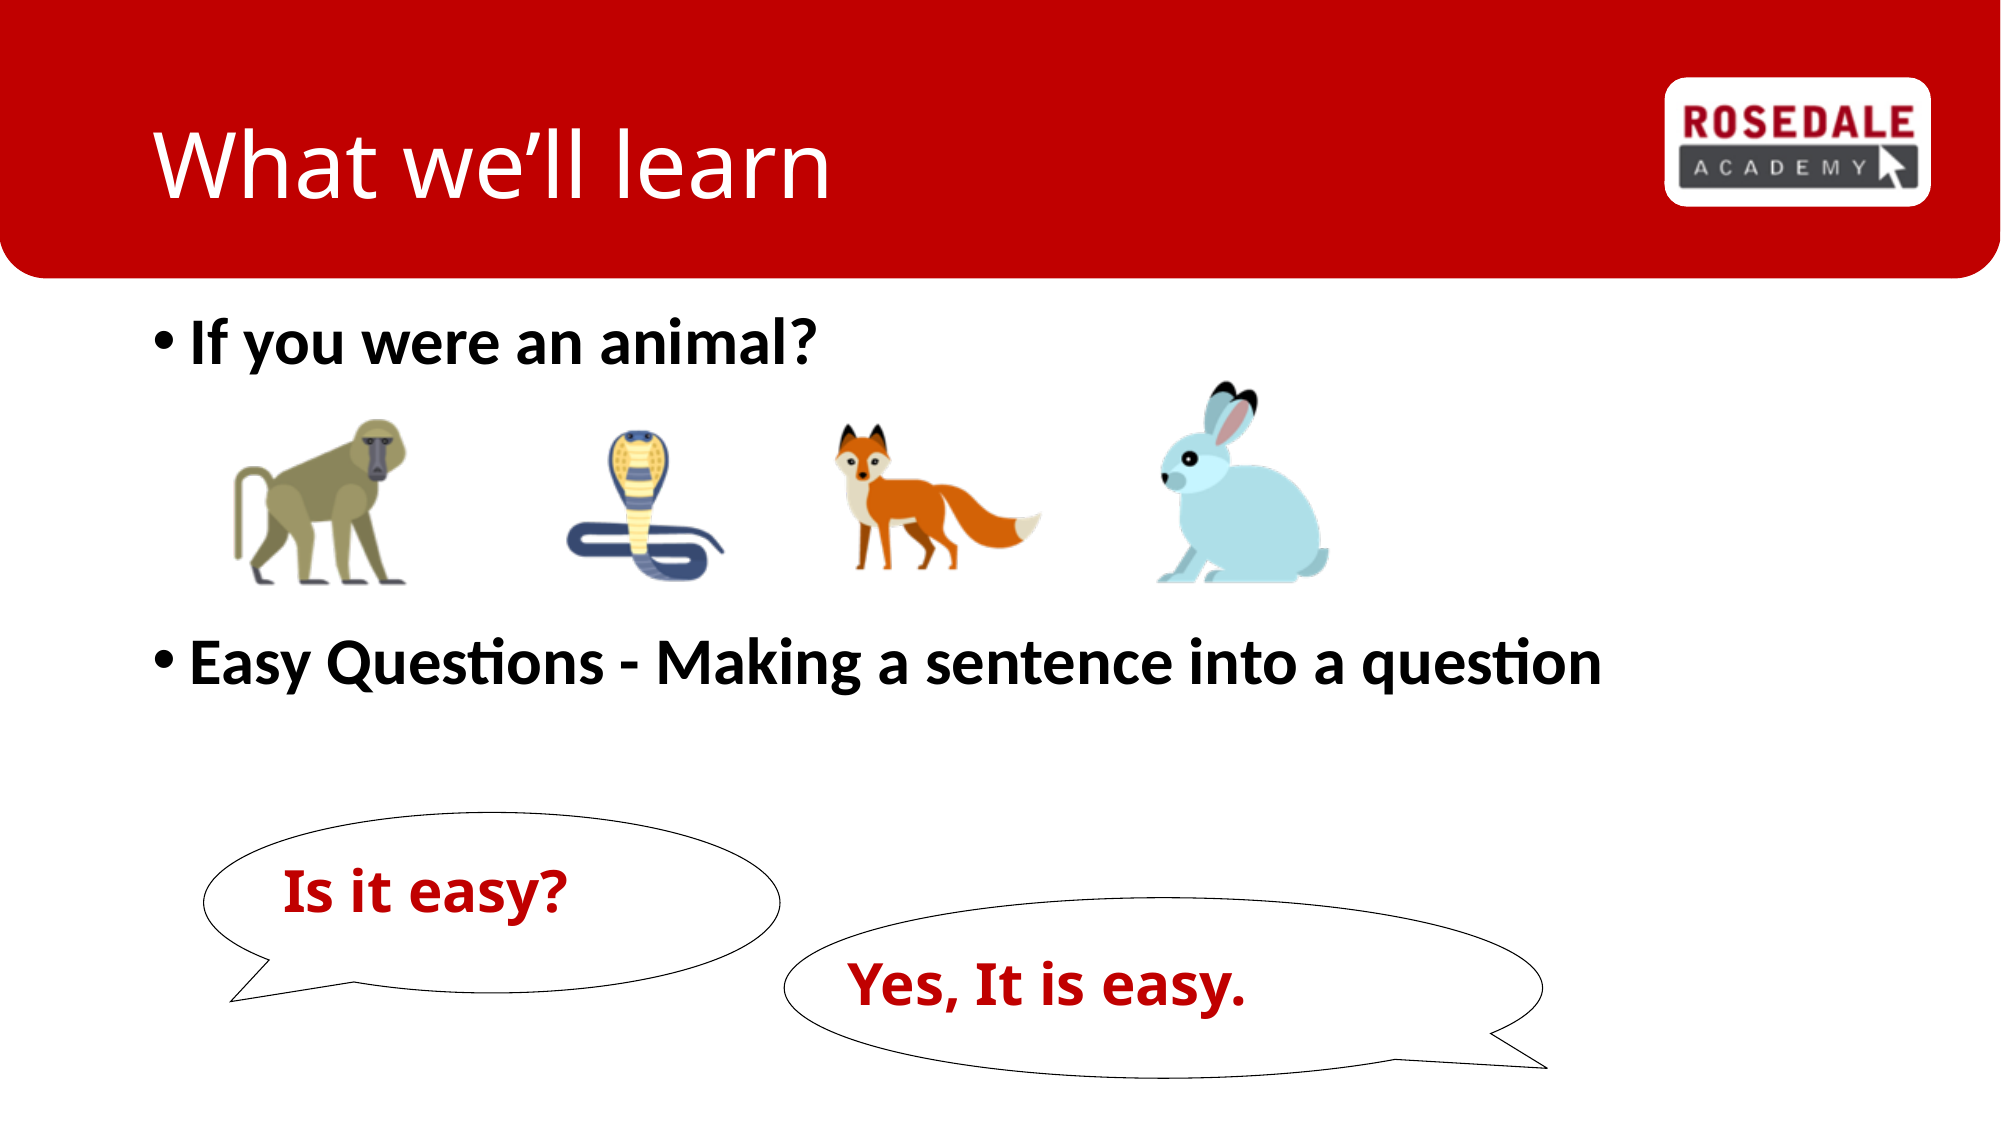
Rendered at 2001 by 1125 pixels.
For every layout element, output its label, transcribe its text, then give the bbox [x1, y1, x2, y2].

text_box [203, 811, 766, 1003]
text_box Yes, It is easy. [832, 939, 1577, 1025]
picture [529, 318, 1449, 660]
text_box [843, 903, 1484, 939]
title What we’ll learn [137, 59, 1596, 278]
list If you were an animal? Easy Questions - Making a sentence into a question [137, 299, 1863, 723]
picture [1676, 101, 1923, 193]
picture [212, 407, 465, 625]
text_box [783, 943, 1548, 1079]
text_box Is it easy? [268, 847, 1301, 932]
